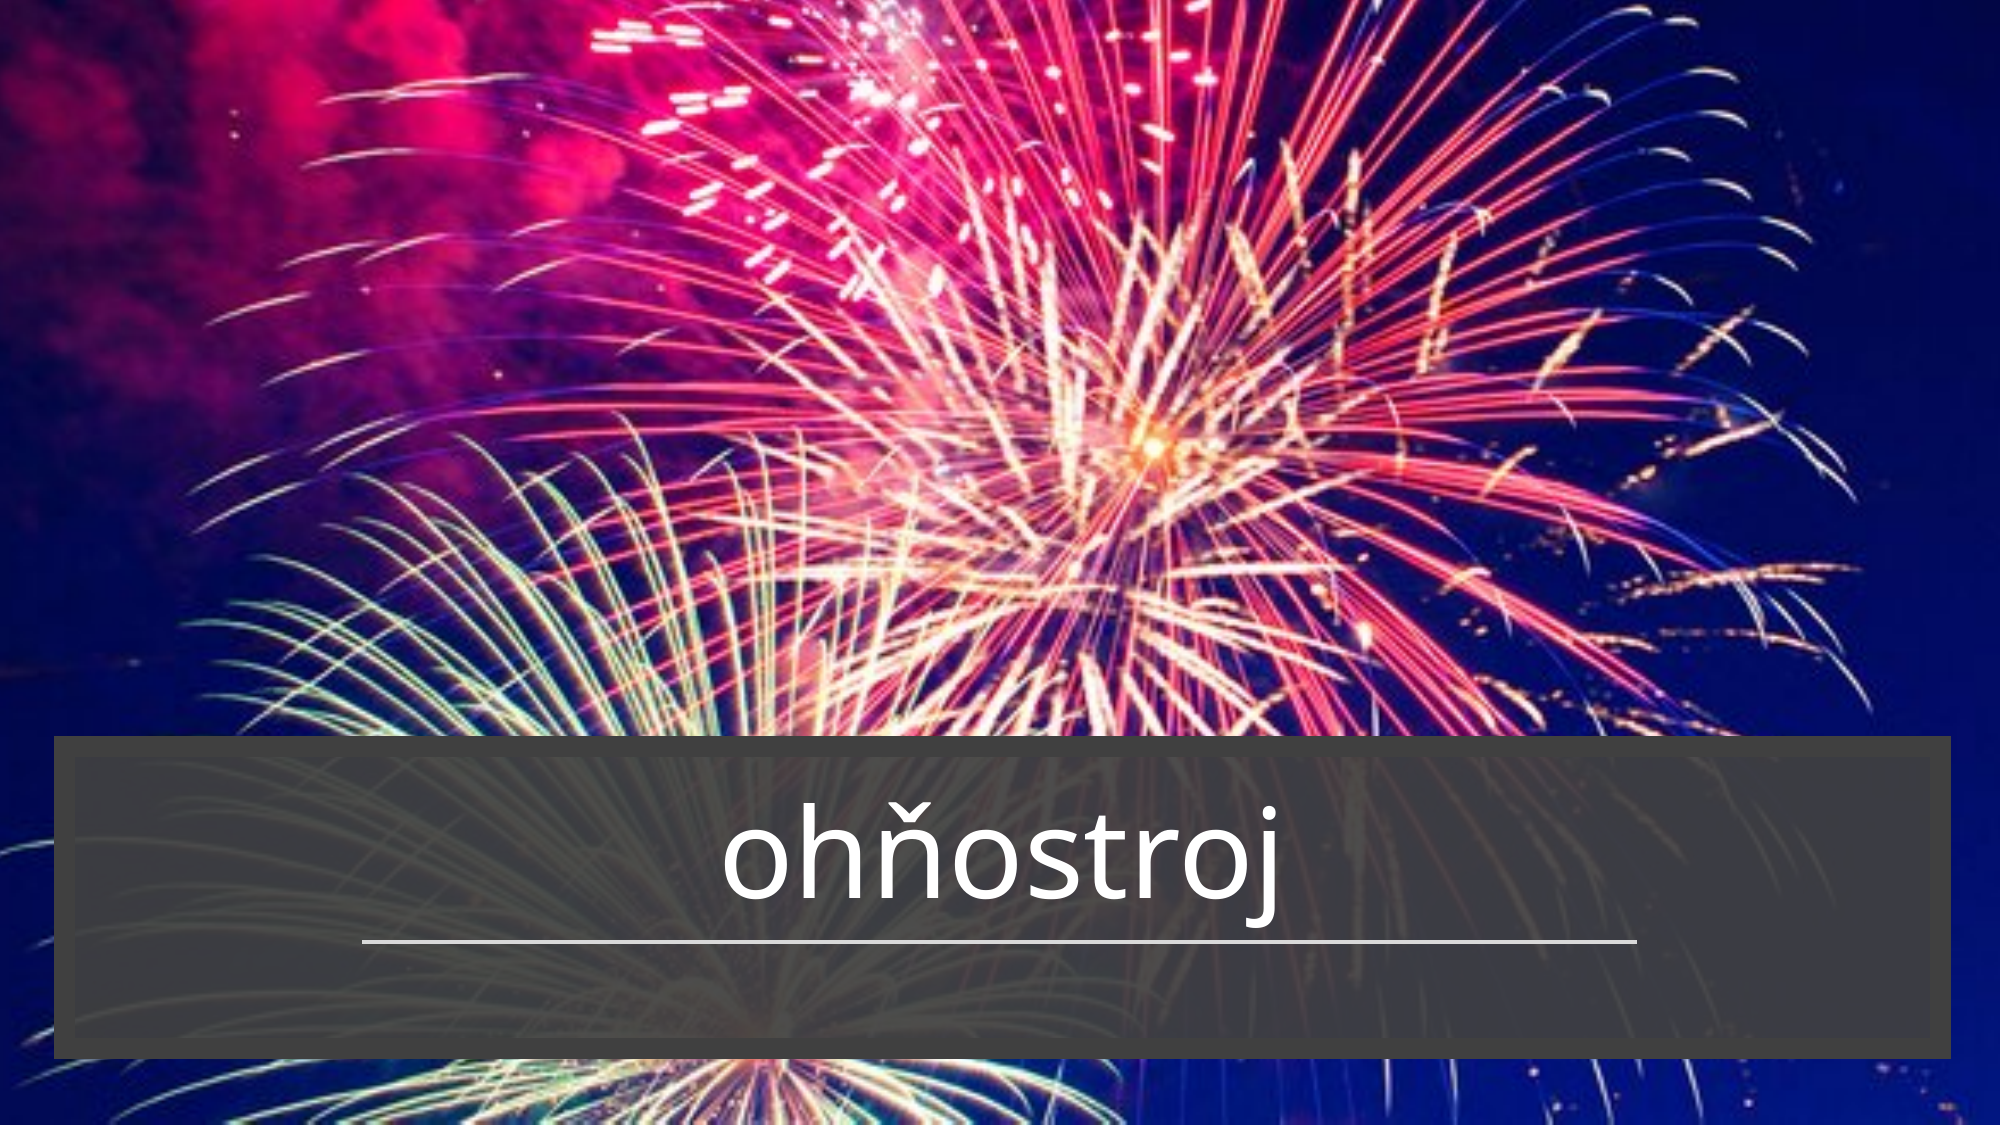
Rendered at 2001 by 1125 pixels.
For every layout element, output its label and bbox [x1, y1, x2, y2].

list [0, 0, 2000, 1125]
